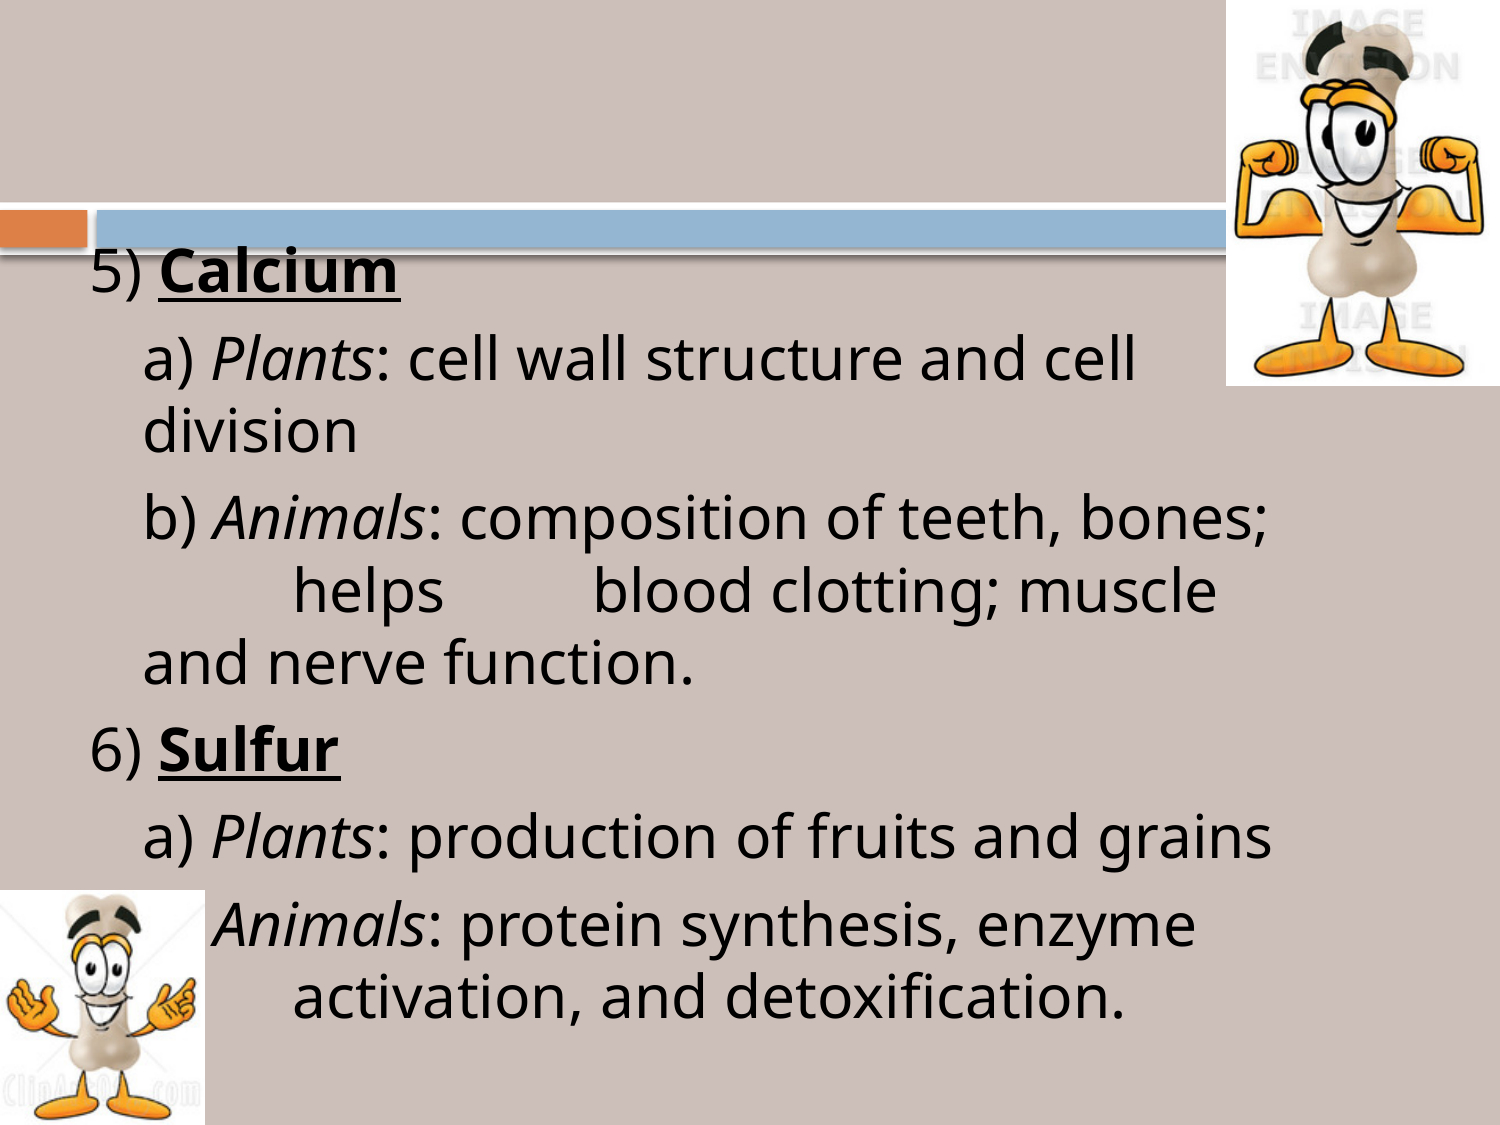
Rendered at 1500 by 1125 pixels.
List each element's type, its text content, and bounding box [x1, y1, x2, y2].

picture [0, 890, 205, 1125]
picture [1226, 0, 1500, 386]
list 5) Calcium a) Plants: cell wall structure and cell division b) Animals: composition of teeth, bones; helps blood clotting; muscle and nerve function. 6) Sulfur a) Plants: production of fruits and grains b) Animals: protein synthesis, enzyme activation, and detoxification. [75, 224, 1300, 1101]
